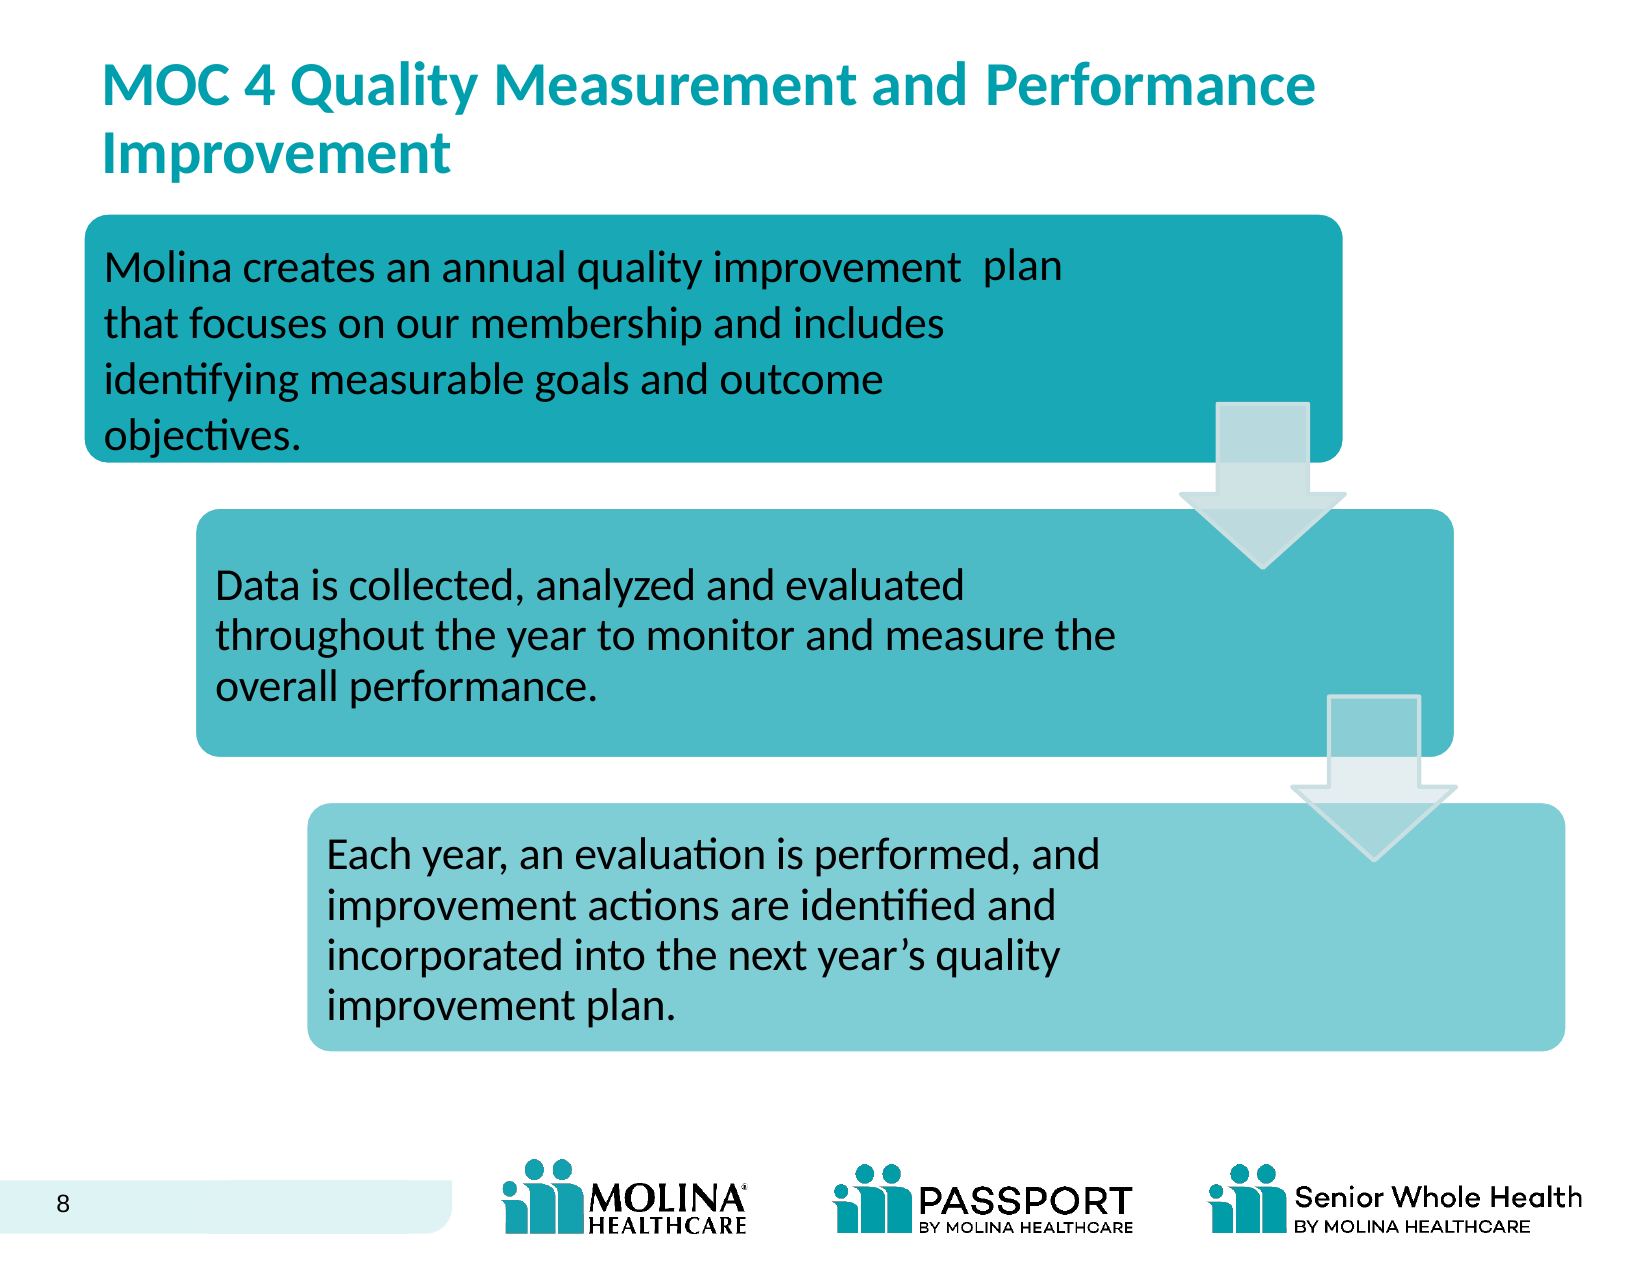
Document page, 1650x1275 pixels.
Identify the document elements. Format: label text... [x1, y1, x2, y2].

text_box [204, 1180, 453, 1234]
text_box [82, 212, 1345, 465]
text_box [1180, 403, 1345, 568]
text_box Performance [983, 50, 1331, 118]
text_box 8 [54, 1188, 76, 1218]
text_box [1292, 696, 1457, 861]
text_box [194, 506, 1457, 760]
text_box Each year, an evaluation is performed, and improvement actions are identified and incorporated into the next year’s quality improvement plan. [324, 828, 1124, 1030]
text_box [1206, 1164, 1582, 1233]
text_box MOC 4 Quality Measurement and Improvement Molina creates an annual quality improvement that focuses on our membership and includes identifying measurable goals and outcome objectives. [99, 50, 984, 441]
text_box [831, 1164, 1133, 1233]
text_box plan [980, 239, 1073, 290]
text_box [305, 801, 1568, 1054]
text_box Data is collected, analyzed and evaluated throughout the year to monitor and measure the overall performance. [212, 559, 1135, 710]
text_box [499, 1159, 748, 1234]
text_box [0, 1180, 226, 1234]
